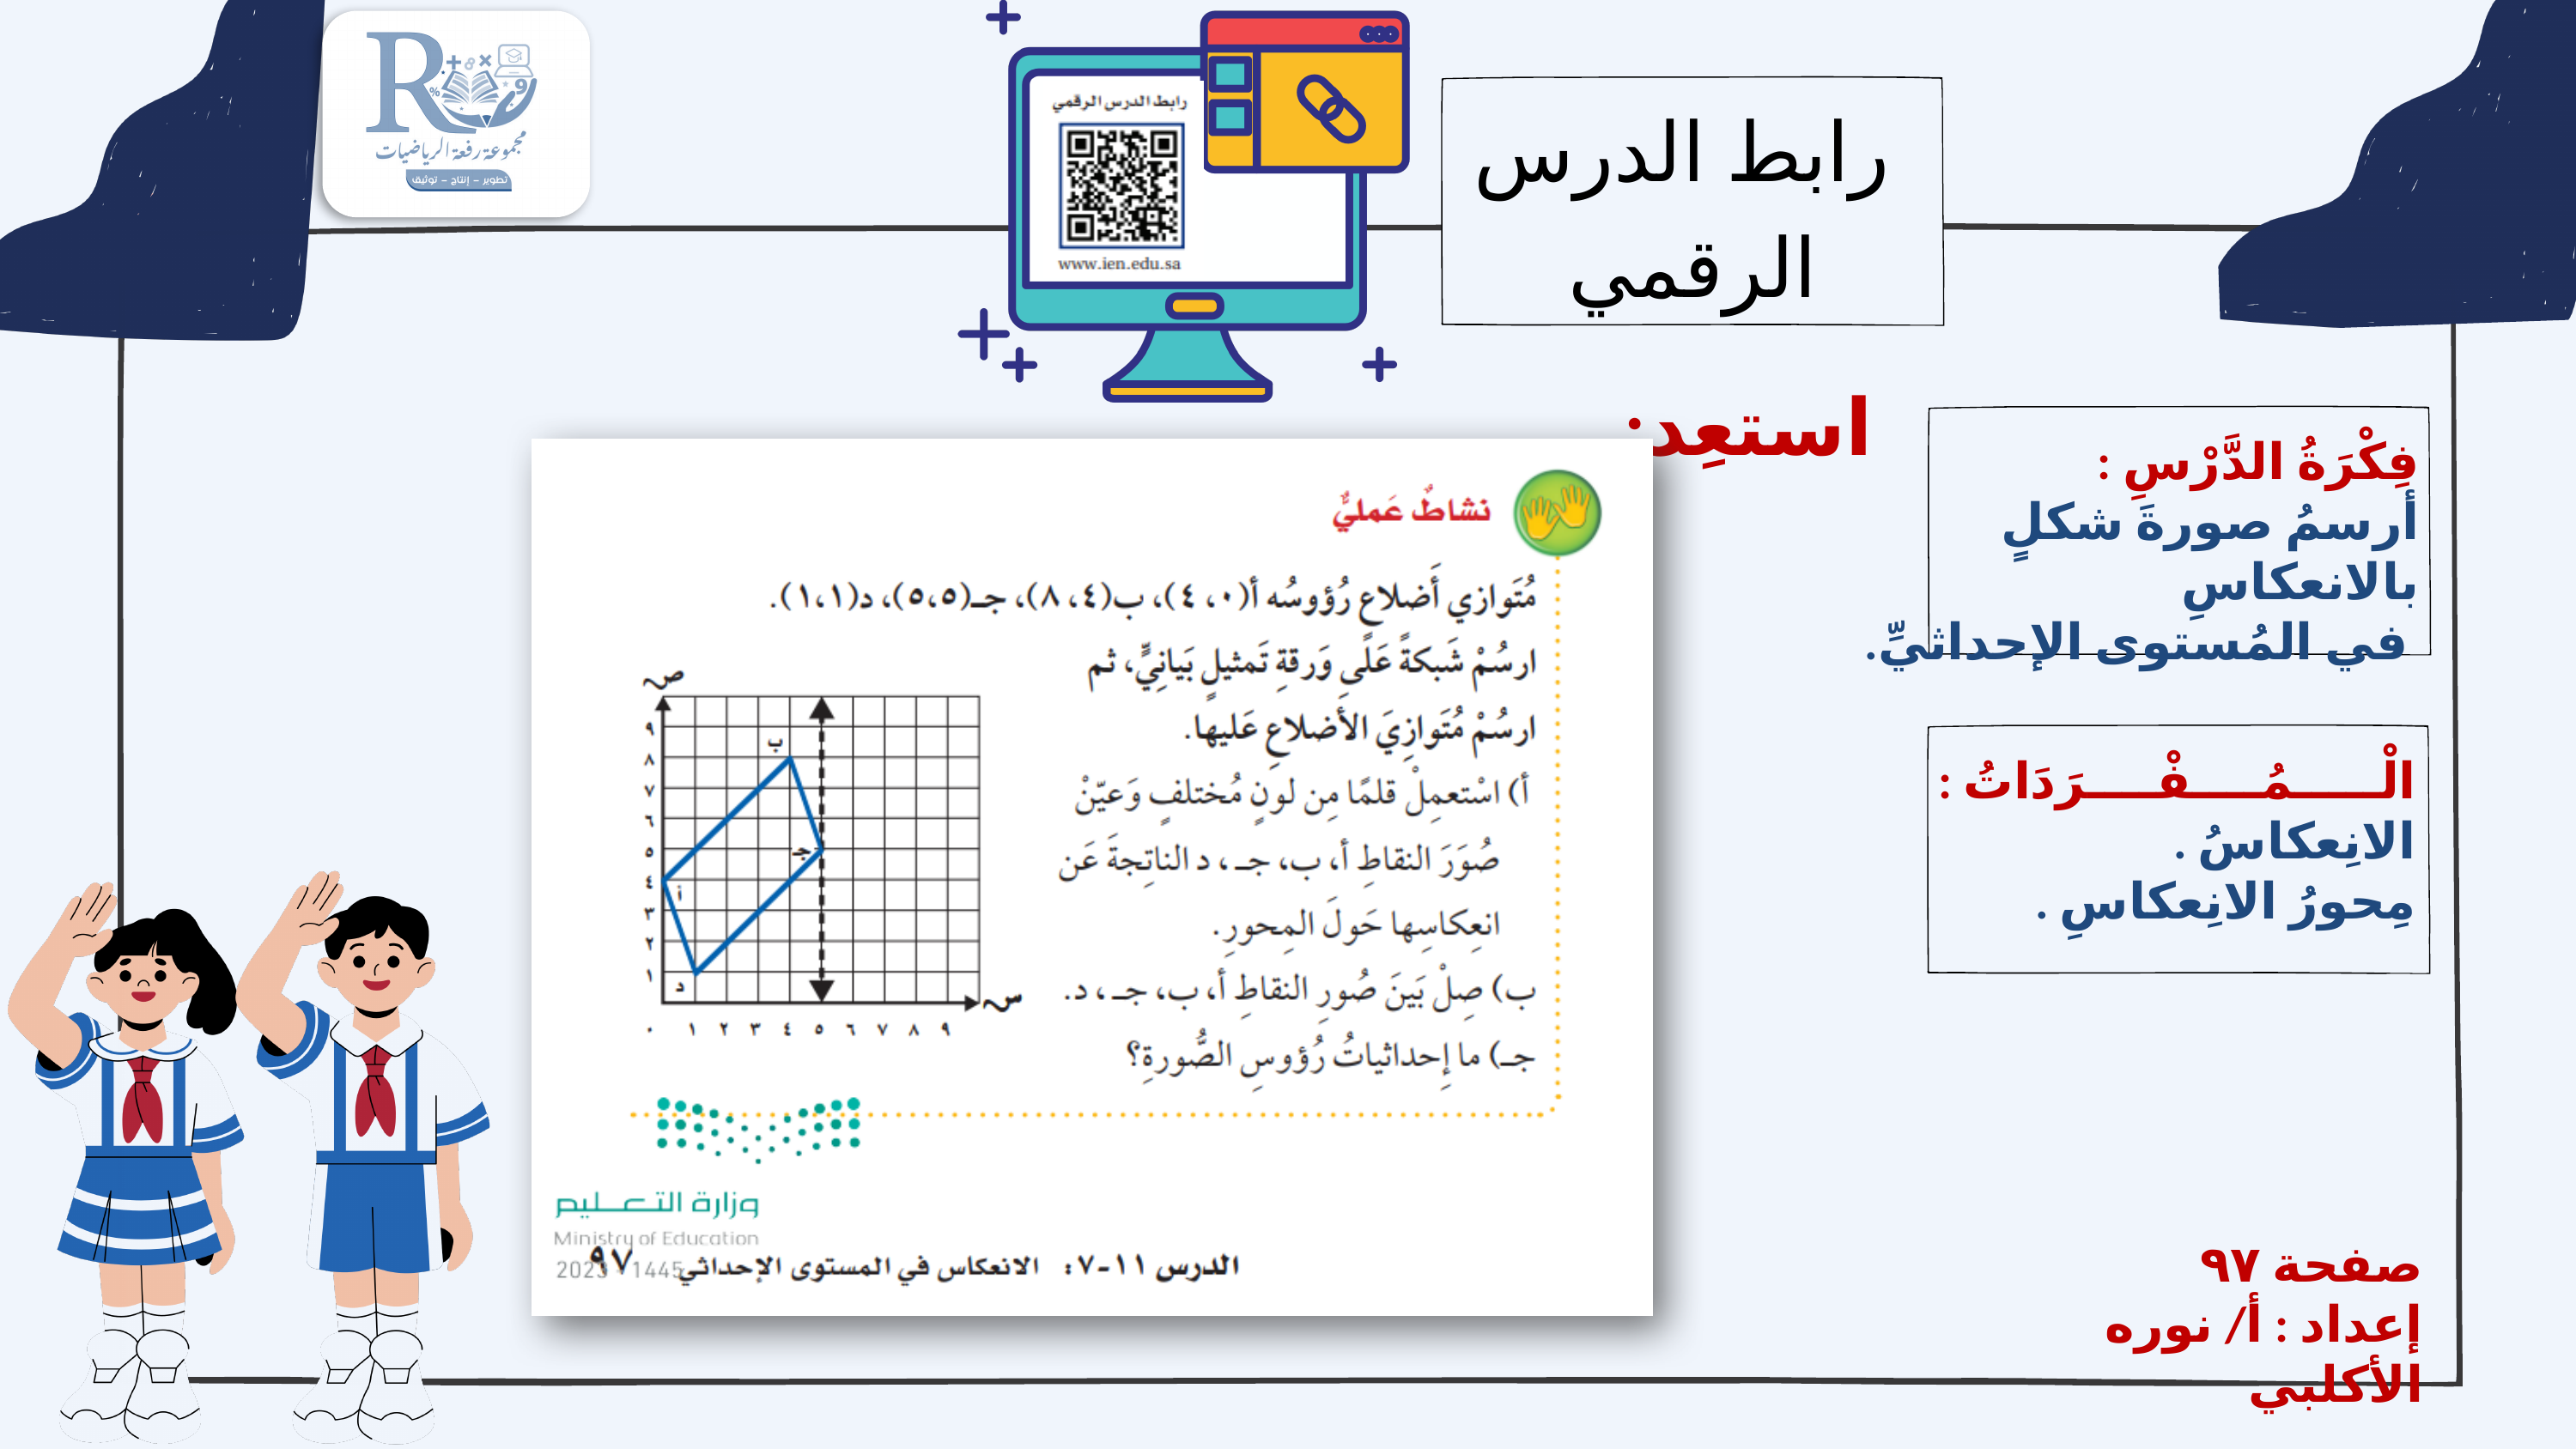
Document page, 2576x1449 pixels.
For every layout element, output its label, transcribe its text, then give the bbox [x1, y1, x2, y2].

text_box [1926, 724, 2431, 975]
text_box [0, 869, 490, 1449]
picture [322, 10, 591, 218]
text_box [0, 0, 326, 341]
picture [532, 438, 1654, 1317]
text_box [117, 222, 2463, 1388]
text_box [2208, 0, 2576, 324]
text_box صفحة ٩٧ إعداد : أ/ نوره الأكلبي [2025, 1397, 2436, 1419]
picture [1042, 81, 1205, 278]
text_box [1927, 405, 2432, 656]
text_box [1441, 76, 1945, 326]
text_box [957, 0, 1411, 220]
